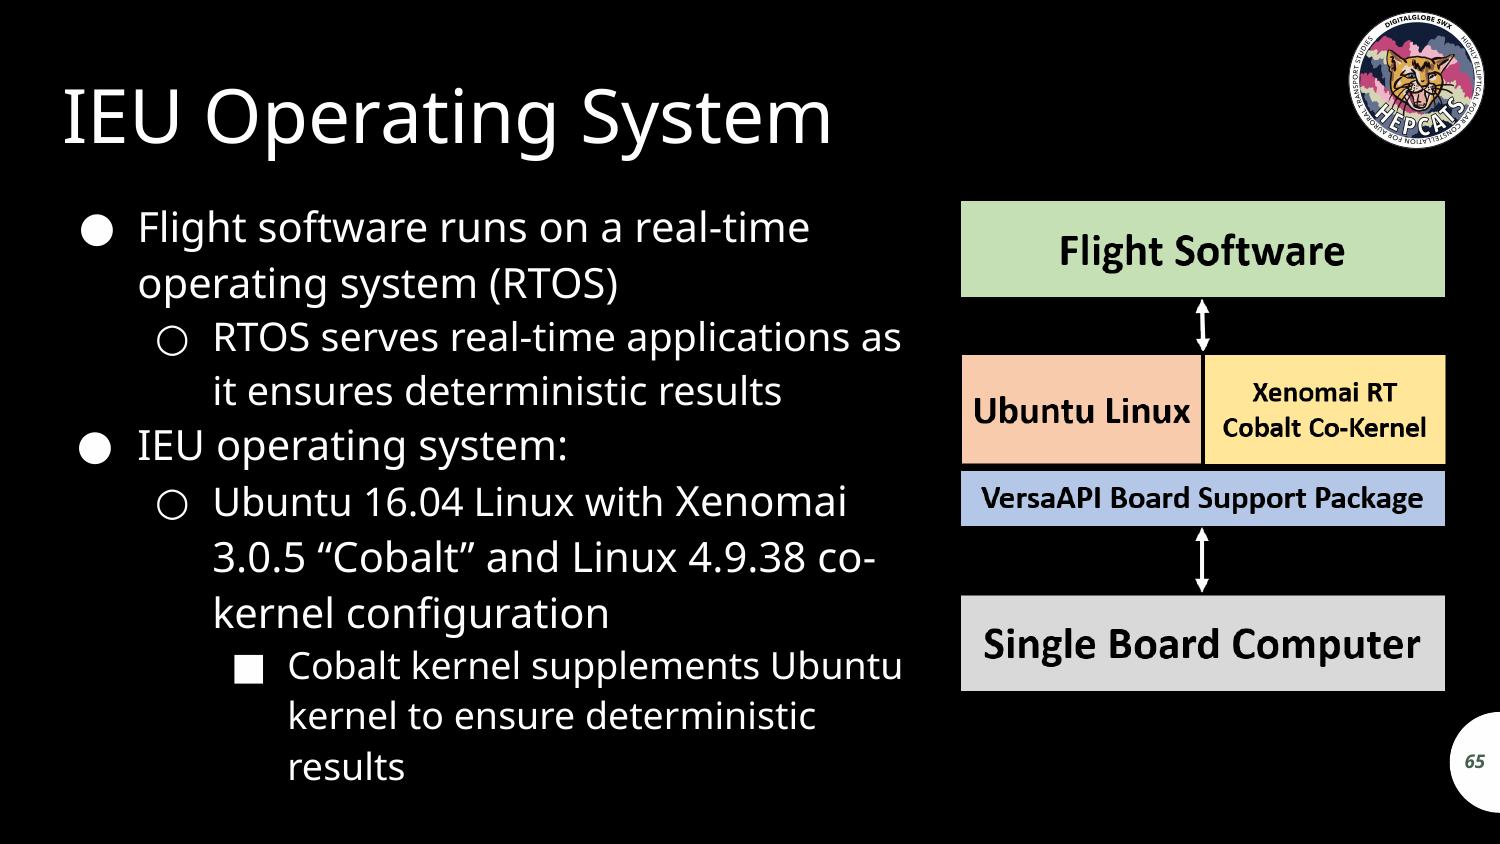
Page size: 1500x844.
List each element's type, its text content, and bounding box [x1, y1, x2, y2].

title IEU Operating System [51, 72, 1449, 167]
slide_number 65 [1429, 739, 1500, 785]
picture [948, 196, 1450, 698]
list Flight software runs on a real-time operating system (RTOS) RTOS serves real-time applications as it ensures deterministic results IEU operating system: Ubuntu 16.04 Linux with Xenomai 3.0.5 “Cobalt” and Linux 4.9.38 co-kernel configuration Cobalt kernel supplements Ubuntu kernel to ensure deterministic results [51, 189, 932, 750]
picture [1313, 6, 1493, 153]
